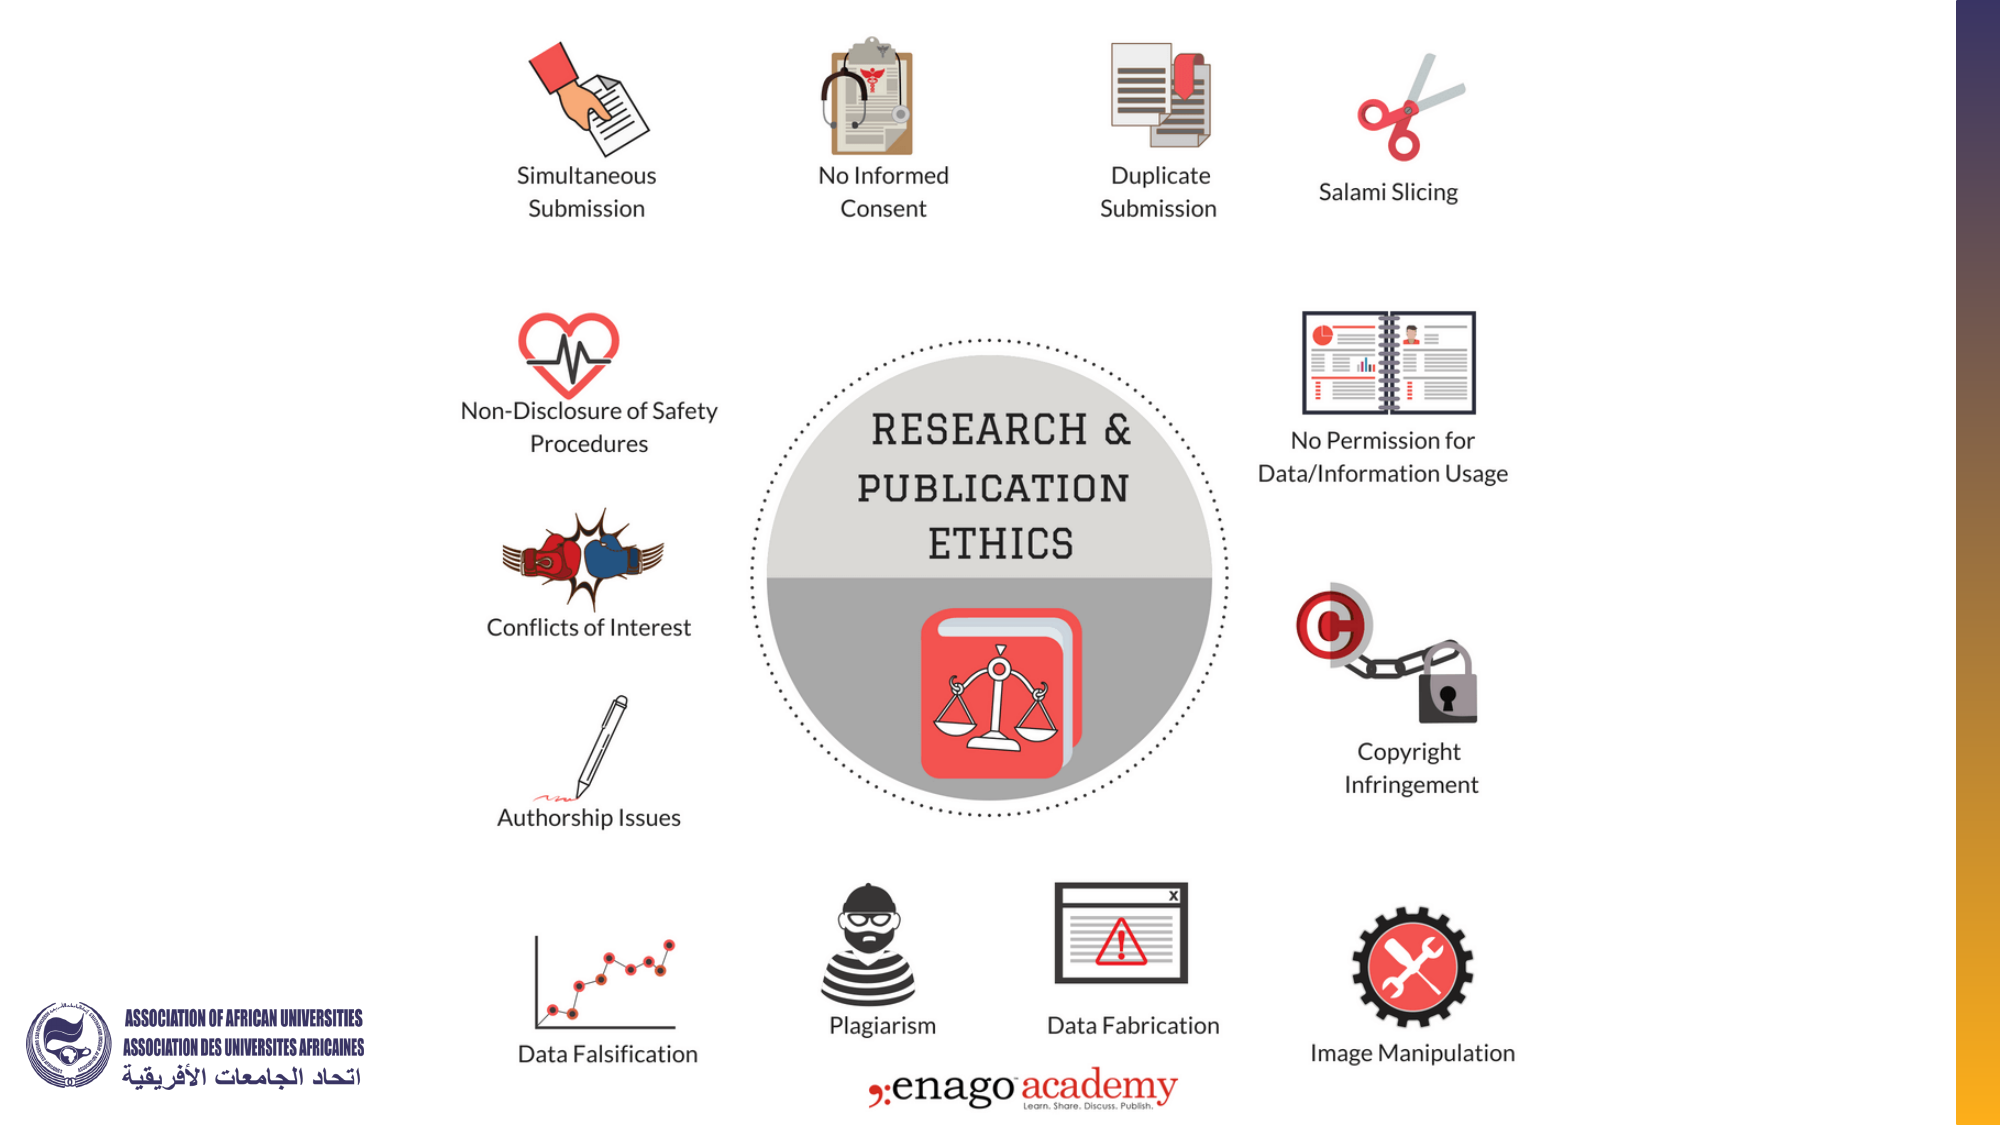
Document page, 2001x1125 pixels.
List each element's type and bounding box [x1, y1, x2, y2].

picture [437, 0, 1563, 1125]
picture [26, 1002, 364, 1090]
